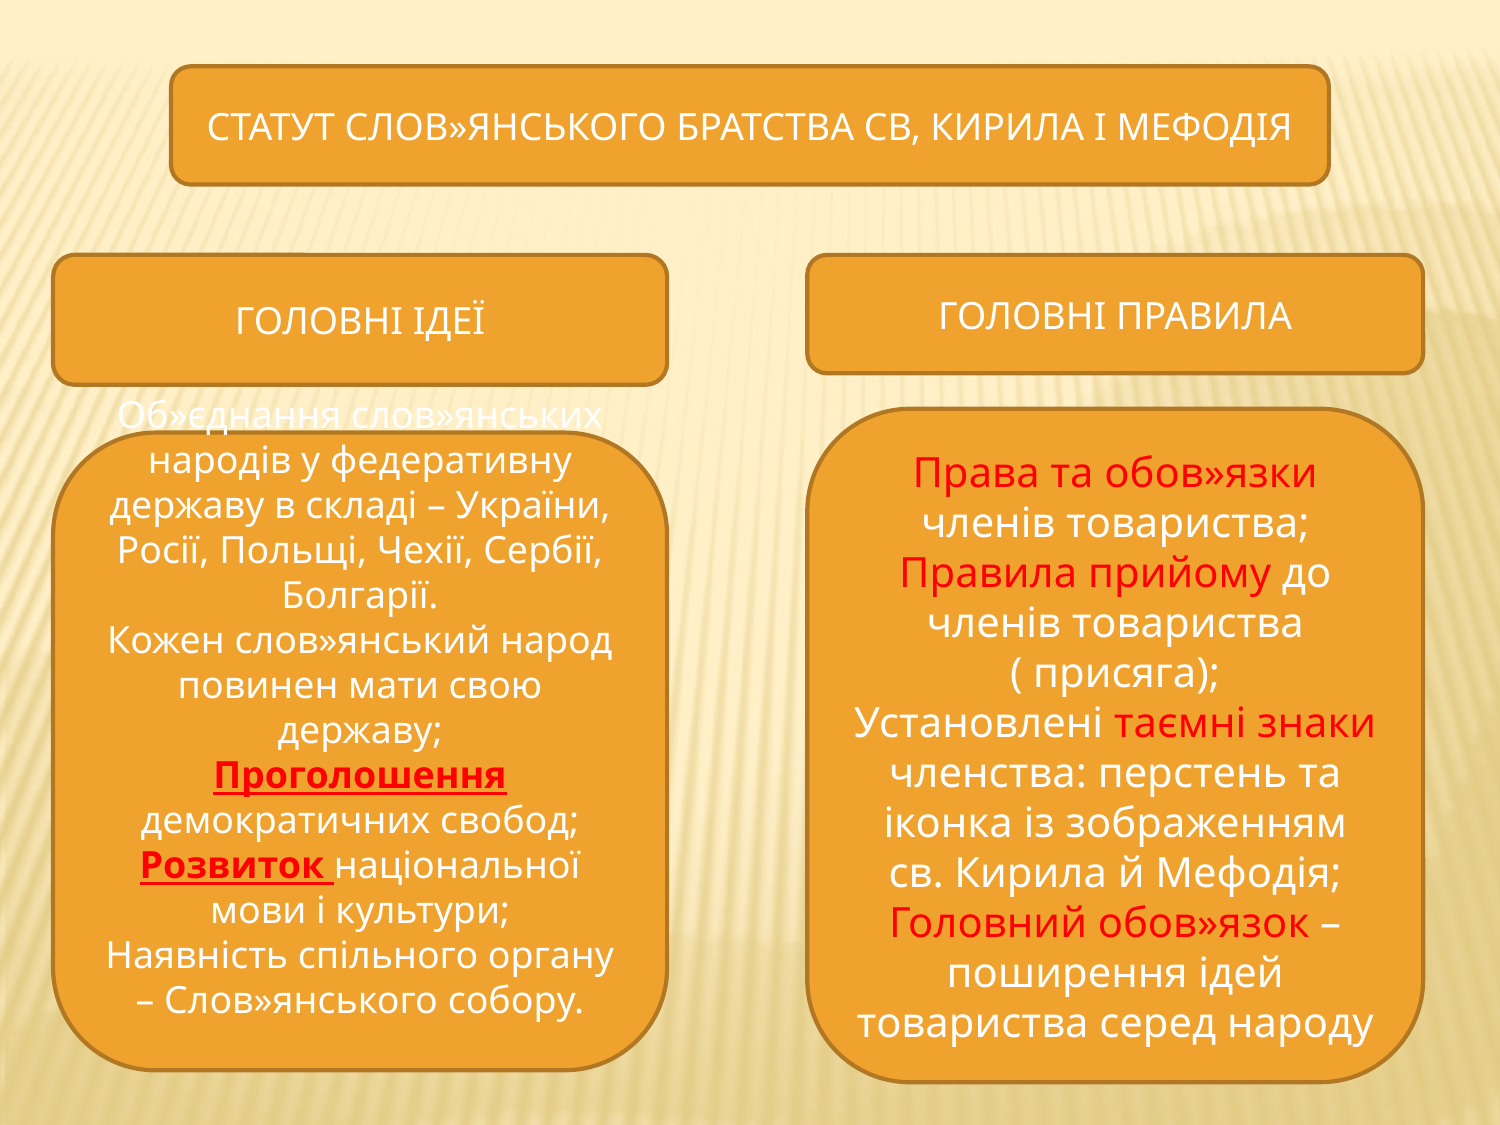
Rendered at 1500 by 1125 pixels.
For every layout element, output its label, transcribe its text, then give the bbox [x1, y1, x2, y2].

text_box Права та обов»язки членів товариства; Правила прийому до членів товариства ( присяга); Установлені таємні знаки членства: перстень та іконка із зображенням св. Кирила й Мефодія; Головний обов»язок – поширення ідей товариства серед народу [805, 406, 1426, 1085]
text_box ГОЛОВНІ ПРАВИЛА [805, 252, 1426, 376]
text_box Об»єднання слов»янських народів у федеративну державу в складі – України, Росії, Польщі, Чехії, Сербії, Болгарії. Кожен слов»янський народ повинен мати свою державу; Проголошення демократичних свобод; Розвиток національної мови і культури; Наявність спільного органу – Слов»янського собору. [50, 430, 670, 1073]
text_box ГОЛОВНІ ІДЕЇ [50, 252, 670, 387]
text_box СТАТУТ СЛОВ»ЯНСЬКОГО БРАТСТВА СВ, КИРИЛА І МЕФОДІЯ [168, 64, 1331, 187]
